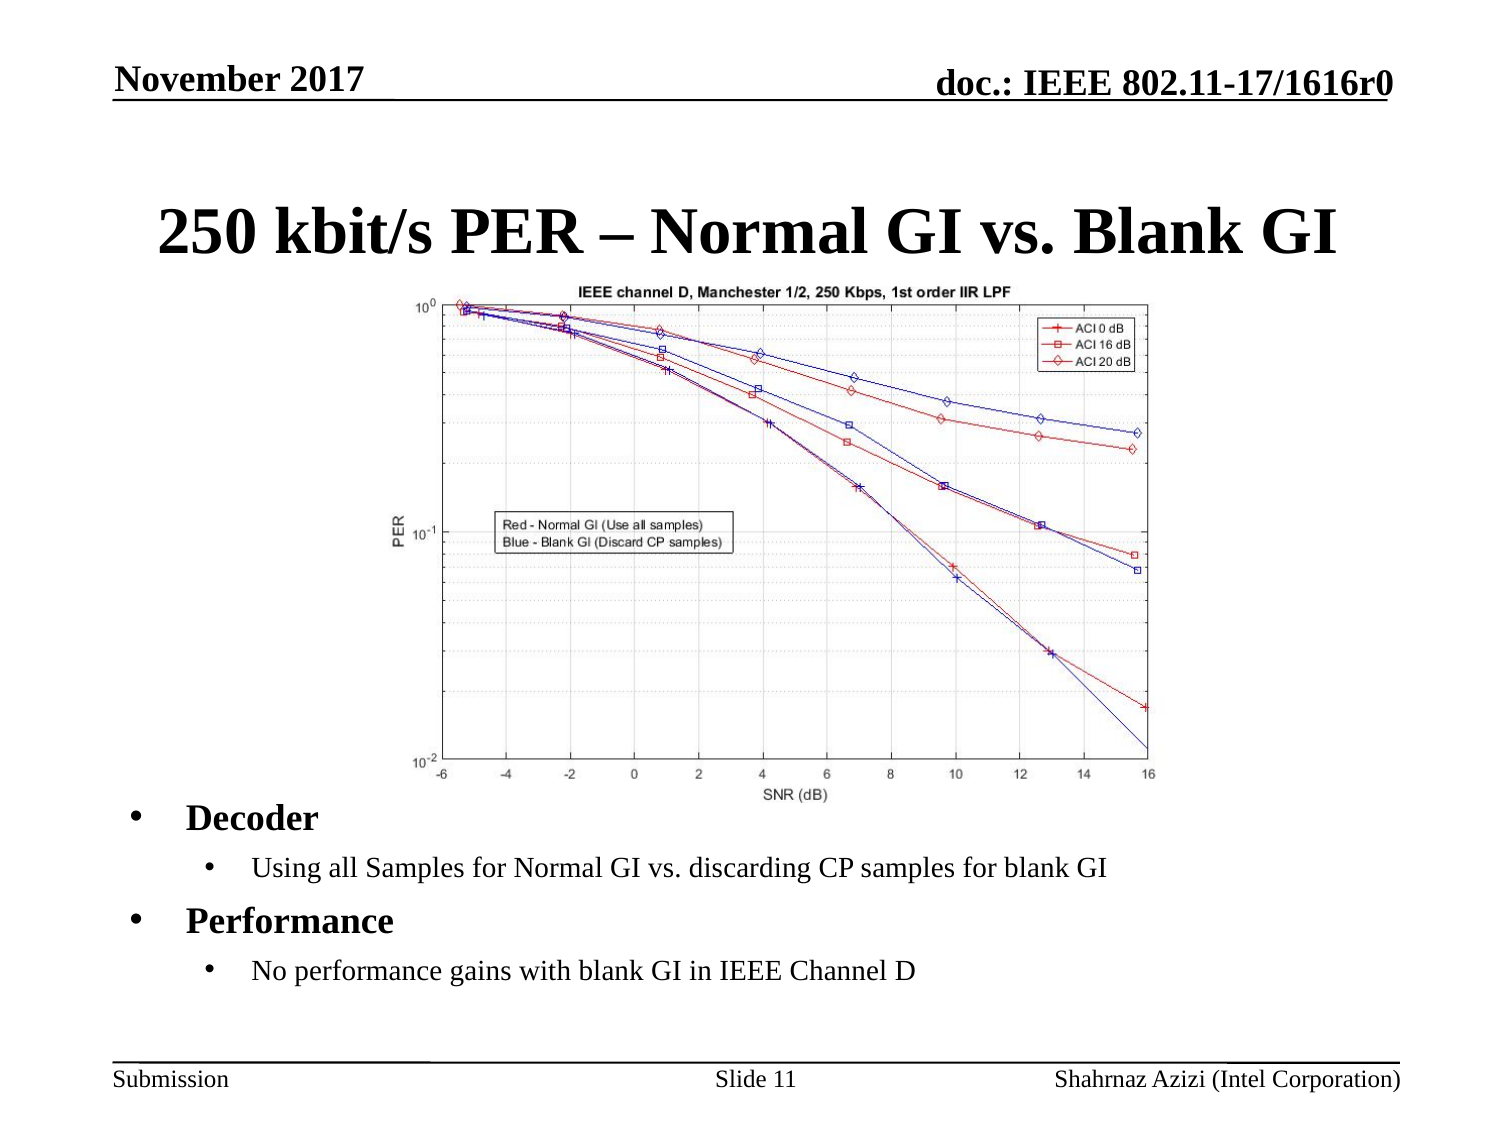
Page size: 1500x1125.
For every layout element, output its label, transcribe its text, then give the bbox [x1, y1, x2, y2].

slide_number Slide 11 [712, 1061, 800, 1123]
list Decoder Using all Samples for Normal GI vs. discarding CP samples for blank GI Performance No performance gains with blank GI in IEEE Channel D [114, 325, 1390, 1001]
picture [324, 262, 1235, 822]
footer Shahrnaz Azizi (Intel Corporation) [878, 1061, 1402, 1093]
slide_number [114, 54, 423, 100]
title 250 kbit/s PER – Normal GI vs. Blank GI [110, 138, 1387, 315]
